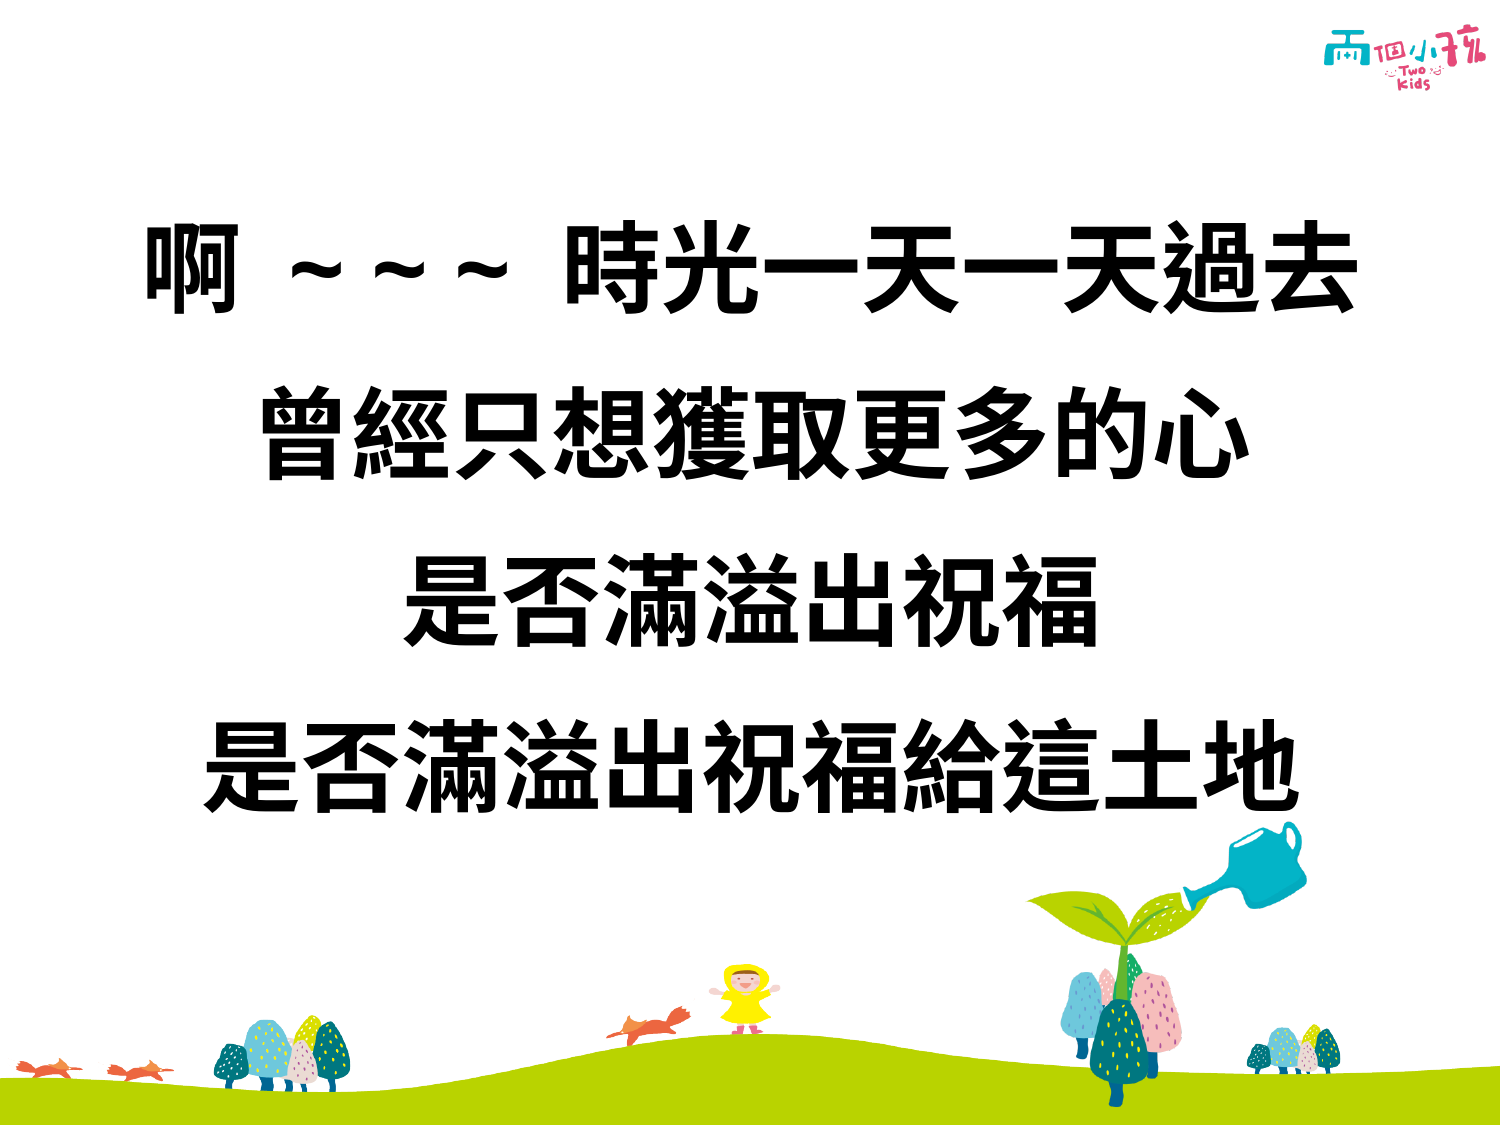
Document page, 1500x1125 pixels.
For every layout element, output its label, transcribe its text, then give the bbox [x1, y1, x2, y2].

title 啊 ~ ~ ~ 時光一天一天過去 曾經只想獲取更多的心 是否滿溢出祝福 是否滿溢出祝福給這土地 [76, 125, 1427, 858]
picture [0, 858, 1500, 1125]
picture [1310, 0, 1500, 150]
